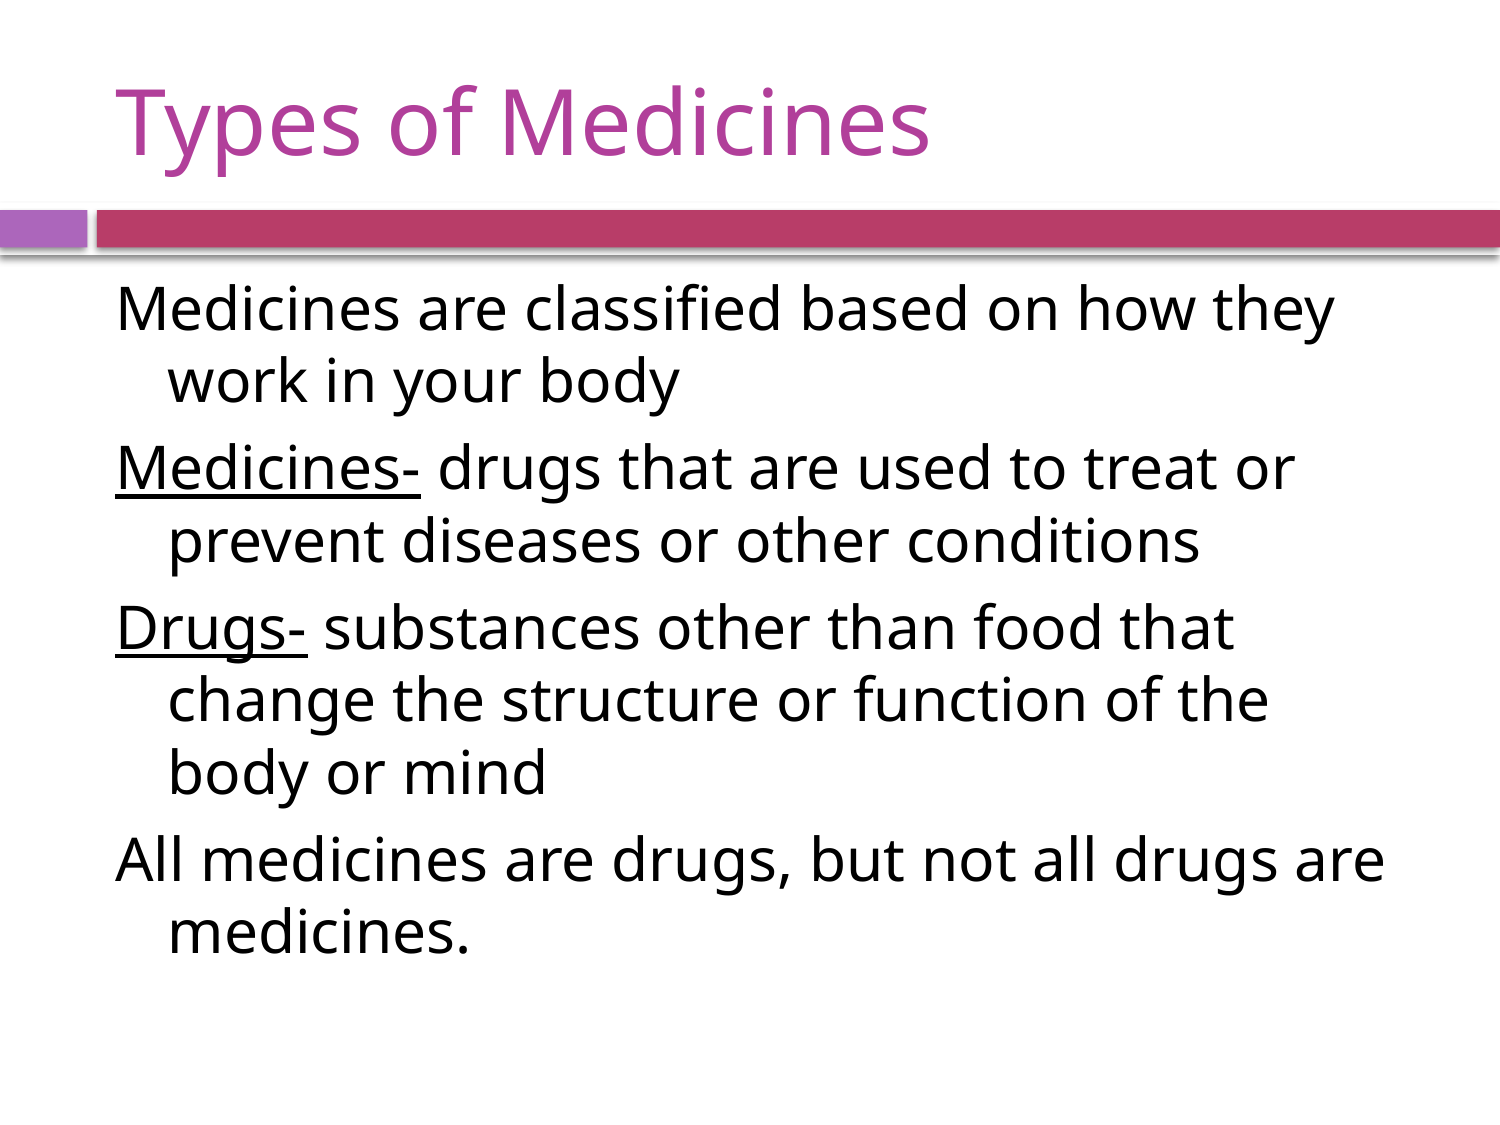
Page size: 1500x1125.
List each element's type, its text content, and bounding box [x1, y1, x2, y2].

title Types of Medicines [100, 37, 1438, 200]
list Medicines are classified based on how they work in your body Medicines- drugs that are used to treat or prevent diseases or other conditions Drugs- substances other than food that change the structure or function of the body or mind All medicines are drugs, but not all drugs are medicines. [100, 262, 1438, 1000]
